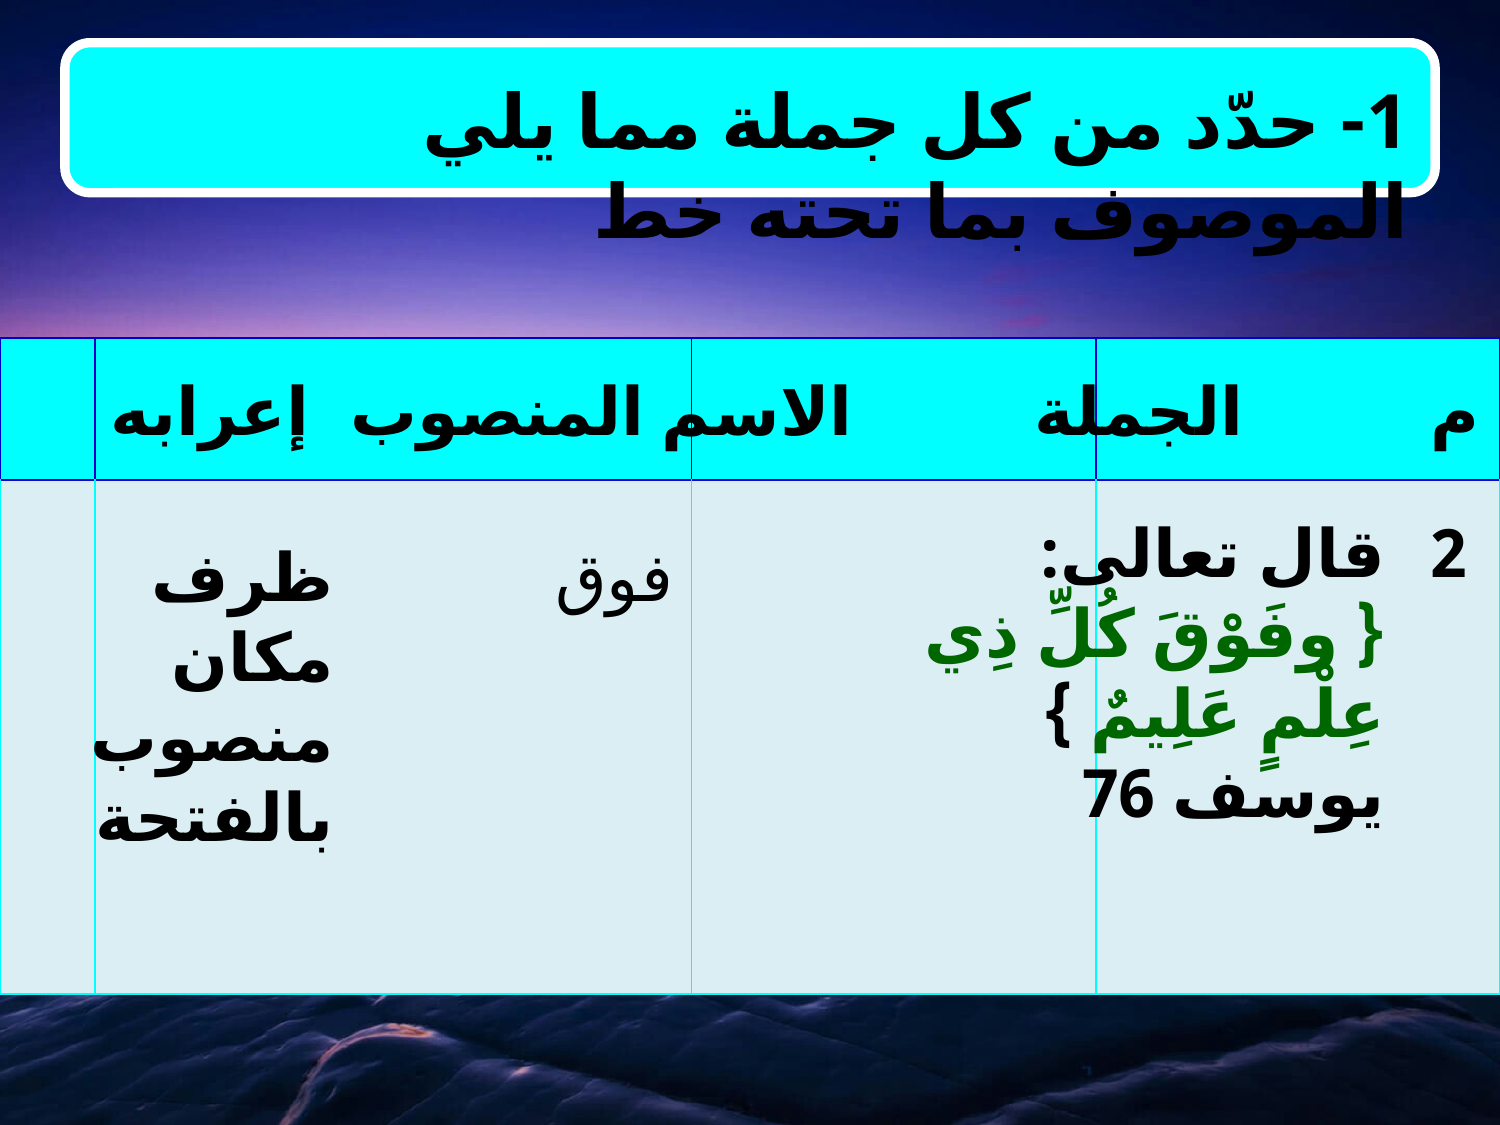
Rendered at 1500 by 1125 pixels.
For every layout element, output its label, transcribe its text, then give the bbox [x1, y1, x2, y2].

text_box [62, 40, 1438, 191]
table_header [1, 339, 94, 479]
text_box 1- حدّد من كل جملة مما يلي الموصوف بما تحته خط [73, 66, 1424, 262]
table_header [1097, 339, 1499, 479]
table_cell [1097, 481, 1499, 993]
table_cell [96, 481, 691, 993]
text_box الجملة [1019, 361, 1258, 457]
table_header [96, 339, 691, 479]
text_box إعرابه [95, 361, 324, 457]
picture [0, 995, 1500, 1125]
text_box الاسم المنصوب [335, 361, 868, 457]
table_header [692, 339, 1095, 479]
text_box قال تعالى: { وفَوْقَ كُلِّ ذِي عِلْمٍ عَلِيمٌ } يوسف 76 [856, 503, 1400, 838]
table_cell [692, 481, 1095, 993]
text_box م [1415, 361, 1495, 457]
picture [0, 0, 1500, 337]
table_cell [1, 481, 94, 993]
text_box ظرف مكان منصوب بالفتحة [53, 527, 349, 862]
text_box 2 [1414, 503, 1482, 599]
text_box فوق [466, 527, 762, 622]
